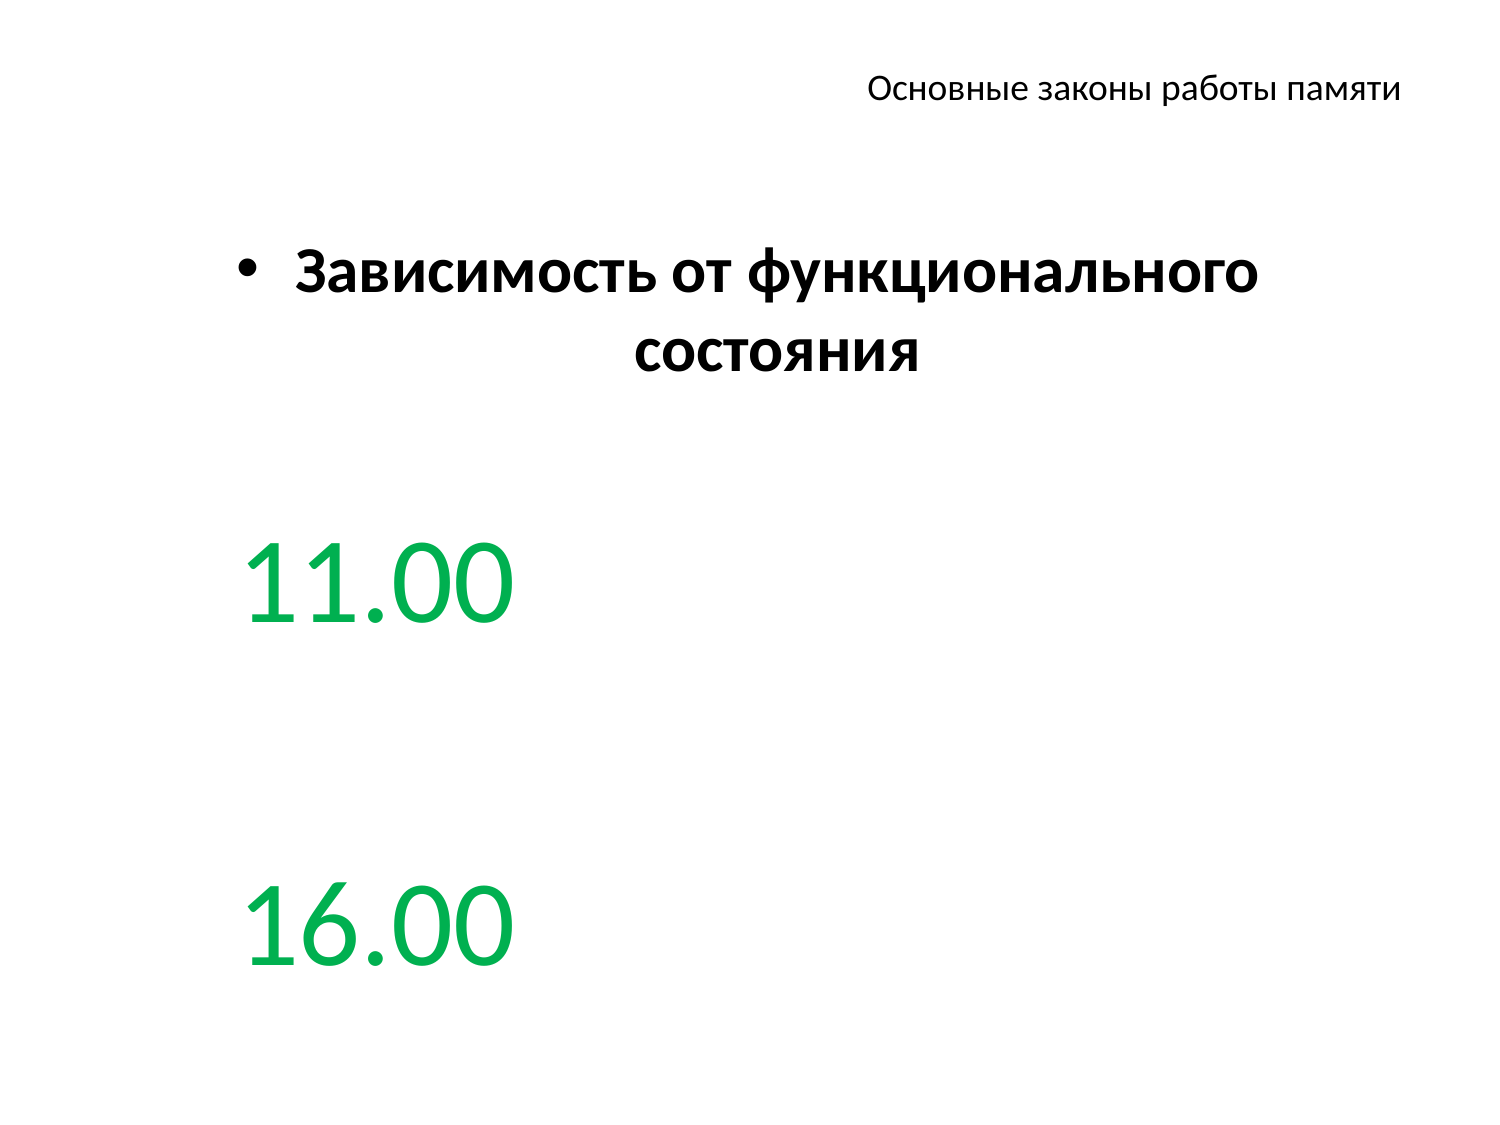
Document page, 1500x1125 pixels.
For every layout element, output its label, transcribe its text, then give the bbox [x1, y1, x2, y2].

title Основные законы работы памяти [844, 45, 1425, 126]
list Зависимость от функционального состояния 11.00 16.00 [75, 219, 1425, 1005]
